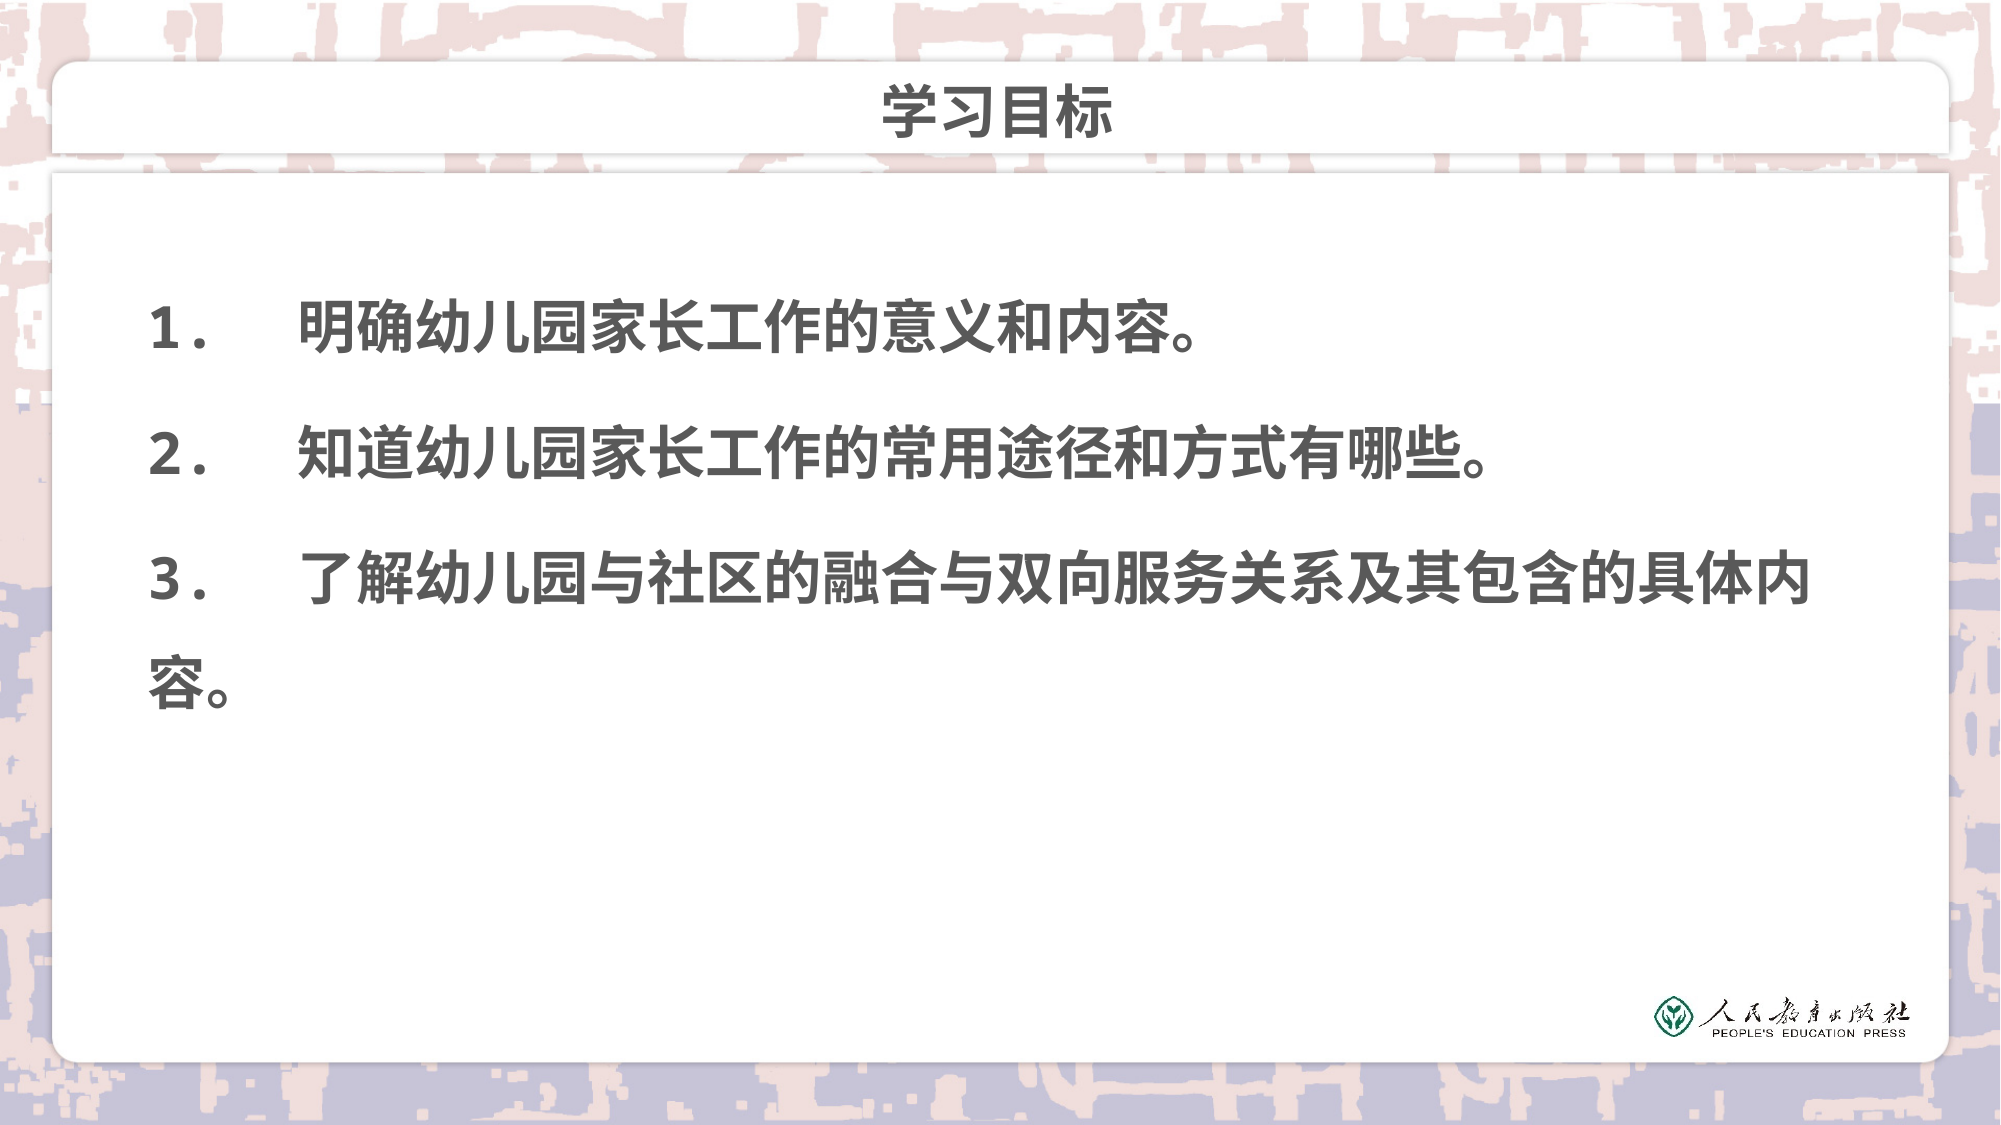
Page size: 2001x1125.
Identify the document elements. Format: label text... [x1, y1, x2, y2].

picture [0, 0, 2001, 1125]
list 1. 明确幼儿园家长工作的意义和内容。 2. 知道幼儿园家长工作的常用途径和方式有哪些。 3. 了解幼儿园与社区的融合与双向服务关系及其包含的具体内容。 [132, 247, 1858, 962]
title 学习目标 [50, 66, 1945, 162]
